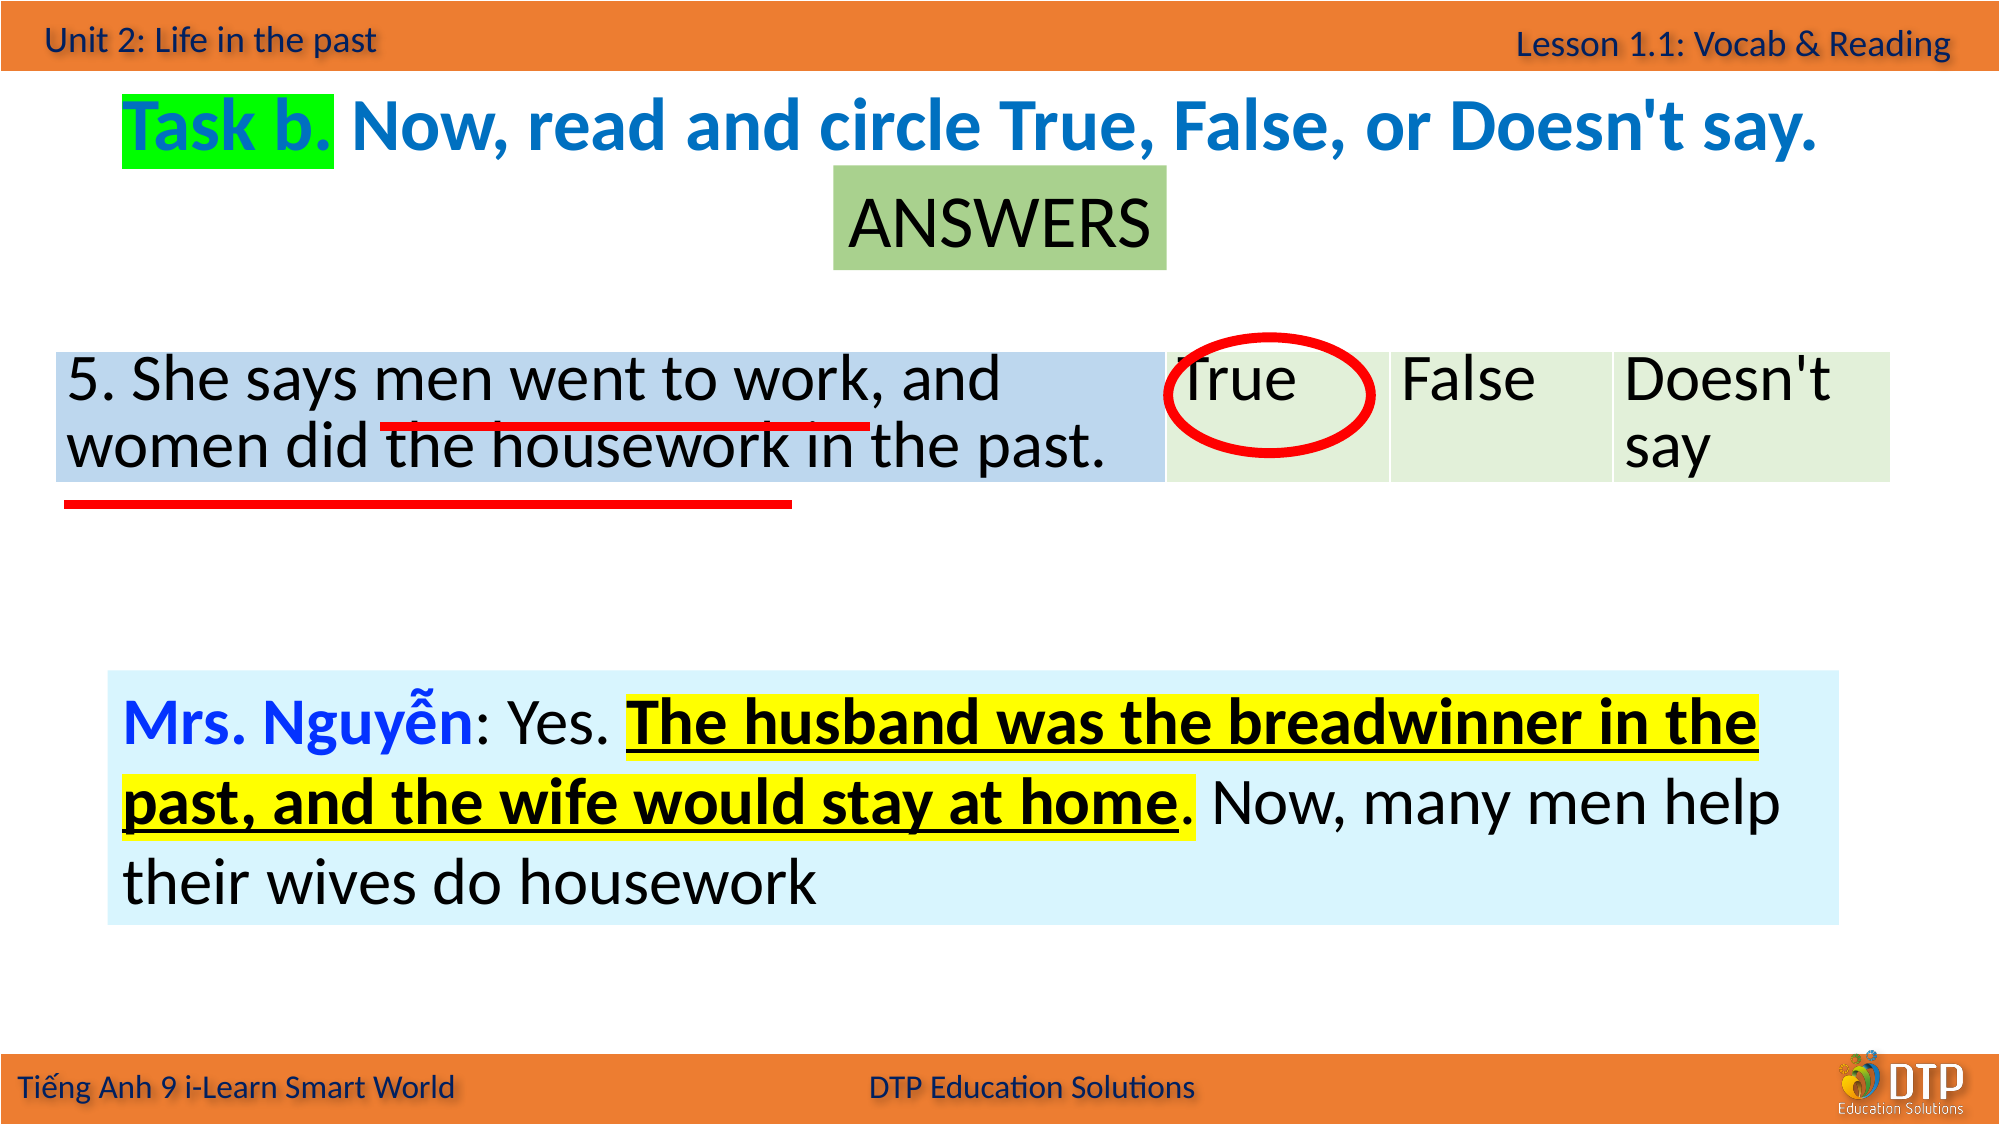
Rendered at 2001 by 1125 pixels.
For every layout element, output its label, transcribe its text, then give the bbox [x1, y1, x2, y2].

table_header 5. She says men went to work, and women did the housework in the past. [56, 352, 1165, 482]
text_box ANSWERS [833, 165, 1167, 271]
table_header Doesn't say [1614, 352, 1890, 482]
text_box [1167, 336, 1372, 455]
text_box [493, 491, 1499, 552]
text_box Task b. Now, read and circle True, False, or Doesn't say. [107, 67, 1944, 173]
table_header True [1167, 352, 1389, 482]
picture [1839, 1050, 1963, 1114]
text_box Mrs. Nguyễn: Yes. The husband was the breadwinner in the past, and the wife would stay at home. Now, many men help their wives do housework [107, 670, 1839, 925]
table_header False [1391, 352, 1612, 482]
